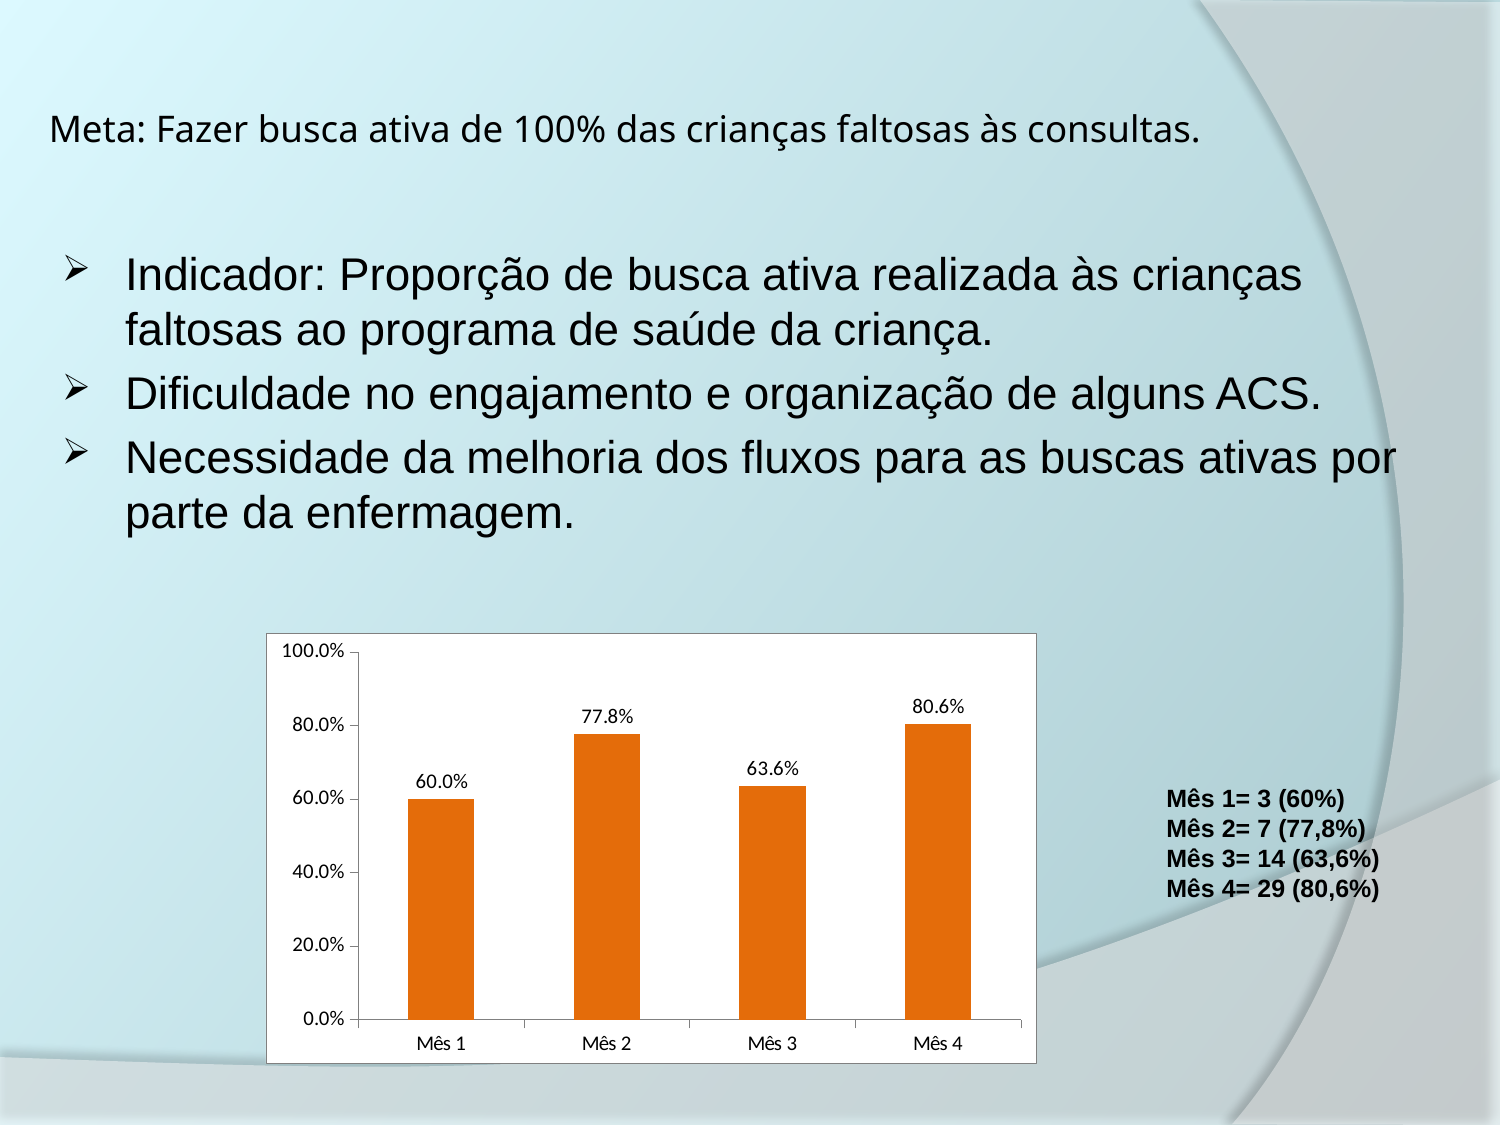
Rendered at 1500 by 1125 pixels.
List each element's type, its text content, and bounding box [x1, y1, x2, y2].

list Indicador: Proporção de busca ativa realizada às crianças faltosas ao programa de saúde da criança. Dificuldade no engajamento e organização de alguns ACS. Necessidade da melhoria dos fluxos para as buscas ativas por parte da enfermagem. [41, 237, 1459, 1125]
title Meta: Fazer busca ativa de 100% das crianças faltosas às consultas. [41, 54, 1454, 221]
text_box Mês 1= 3 (60%) Mês 2= 7 (77,8%) Mês 3= 14 (63,6%) Mês 4= 29 (80,6%) [1151, 775, 1412, 910]
chart [265, 633, 1037, 1064]
